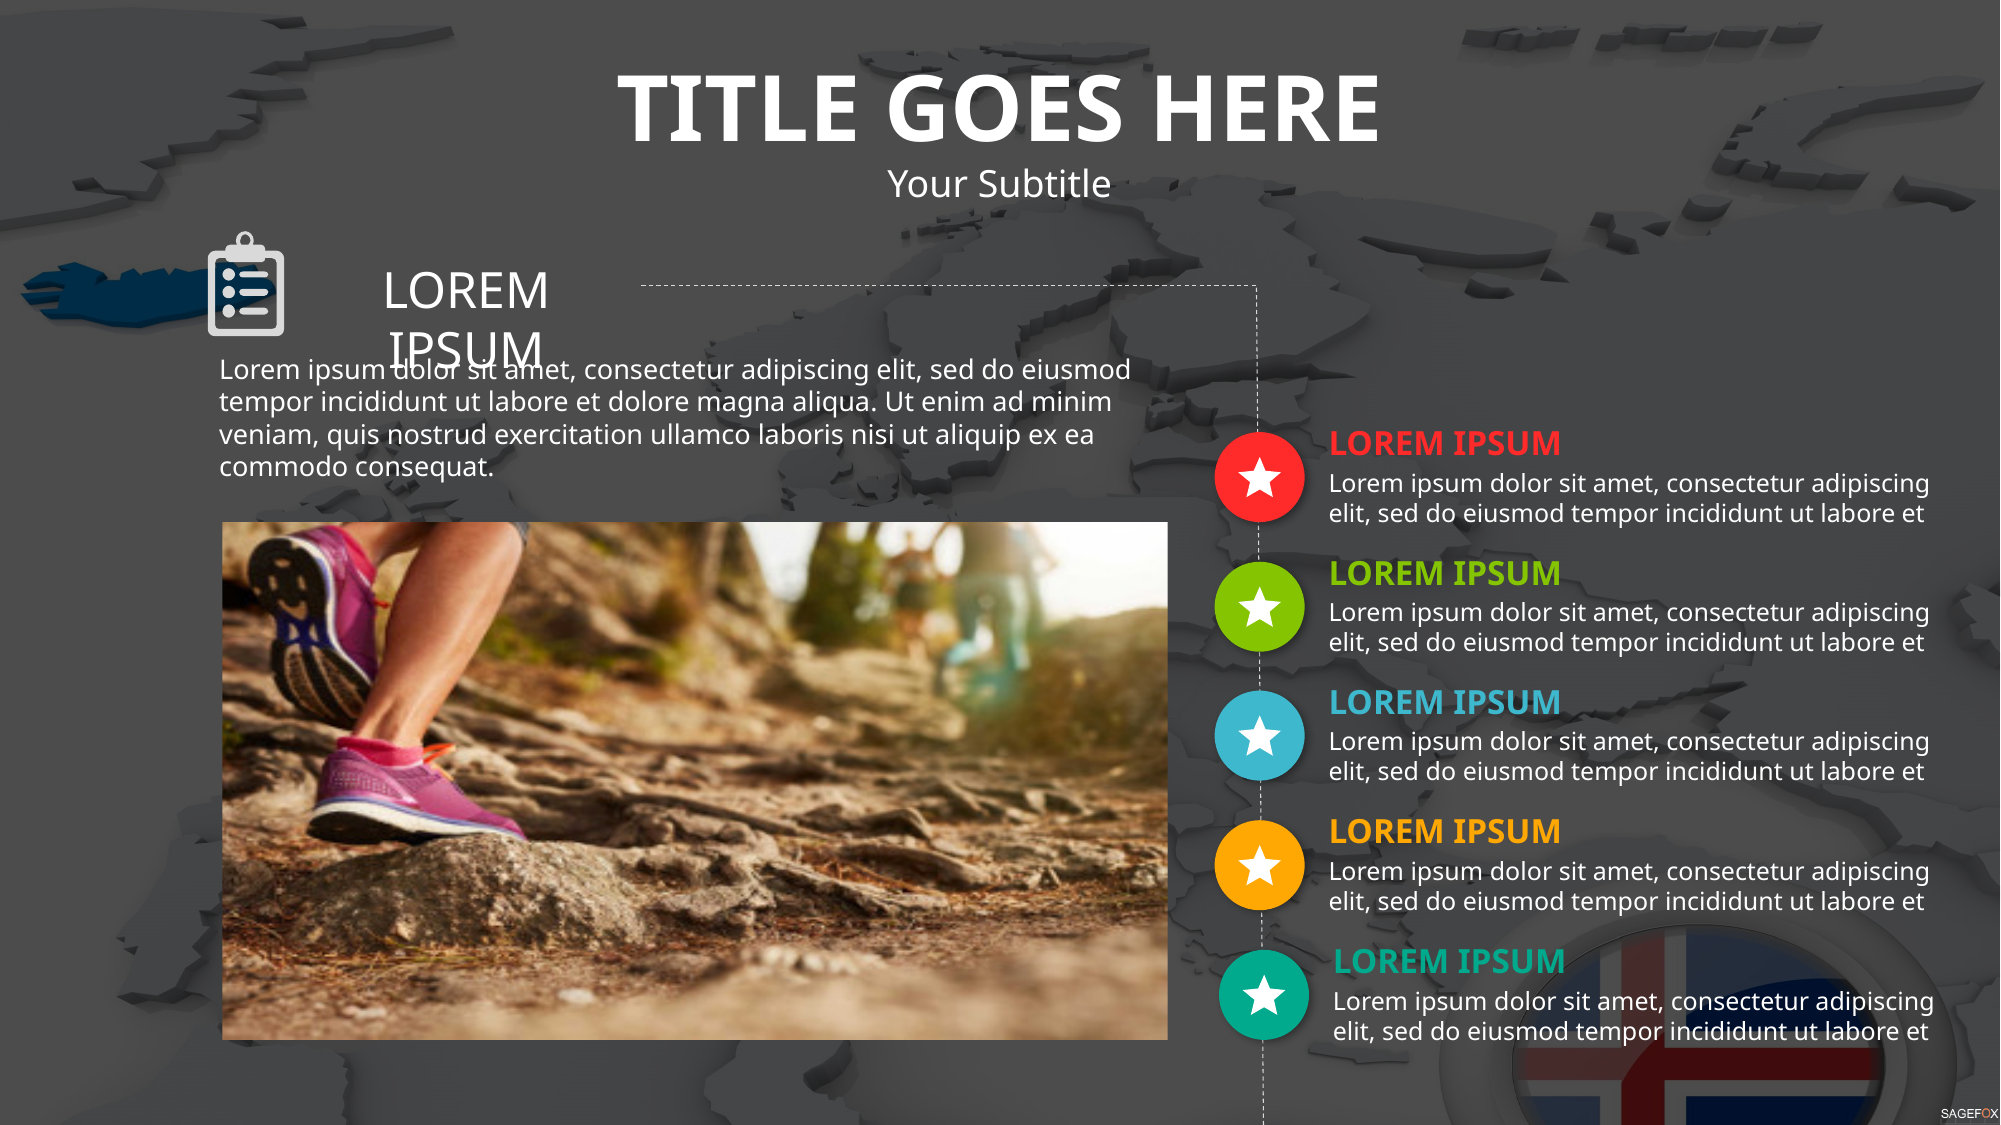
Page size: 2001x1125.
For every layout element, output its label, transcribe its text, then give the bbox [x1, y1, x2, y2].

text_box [1214, 690, 1305, 781]
text_box LOREM IPSUM [292, 250, 642, 344]
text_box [1256, 911, 1264, 949]
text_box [1256, 1040, 1264, 1125]
text_box LOREM IPSUM Lorem ipsum dolor sit amet, consectetur adipiscing elit, sed do eiusmod tempor incididunt ut labore et [1318, 546, 1953, 662]
text_box [221, 521, 1169, 1041]
text_box TITLE GOES HERE Your Subtitle [548, 42, 1452, 212]
picture [0, 0, 2001, 1125]
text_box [1214, 820, 1305, 911]
text_box LOREM IPSUM Lorem ipsum dolor sit amet, consectetur adipiscing elit, sed do eiusmod tempor incididunt ut labore et [1318, 805, 1953, 921]
text_box Lorem ipsum dolor sit amet, consectetur adipiscing elit, sed do eiusmod tempor incididunt ut labore et dolore magna aliqua. Ut enim ad minim veniam, quis nostrud exercitation ullamco laboris nisi ut aliquip ex ea commodo consequat. [204, 344, 1168, 490]
text_box LOREM IPSUM Lorem ipsum dolor sit amet, consectetur adipiscing elit, sed do eiusmod tempor incididunt ut labore et [1318, 417, 1953, 533]
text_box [1256, 652, 1264, 690]
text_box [1214, 561, 1305, 652]
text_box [1214, 432, 1305, 523]
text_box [1256, 523, 1264, 561]
text_box LOREM IPSUM Lorem ipsum dolor sit amet, consectetur adipiscing elit, sed do eiusmod tempor incididunt ut labore et [1318, 675, 1953, 791]
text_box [1256, 287, 1264, 432]
text_box LOREM IPSUM Lorem ipsum dolor sit amet, consectetur adipiscing elit, sed do eiusmod tempor incididunt ut labore et [1322, 935, 1958, 1050]
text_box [1256, 781, 1264, 820]
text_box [1218, 949, 1309, 1040]
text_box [207, 231, 285, 337]
